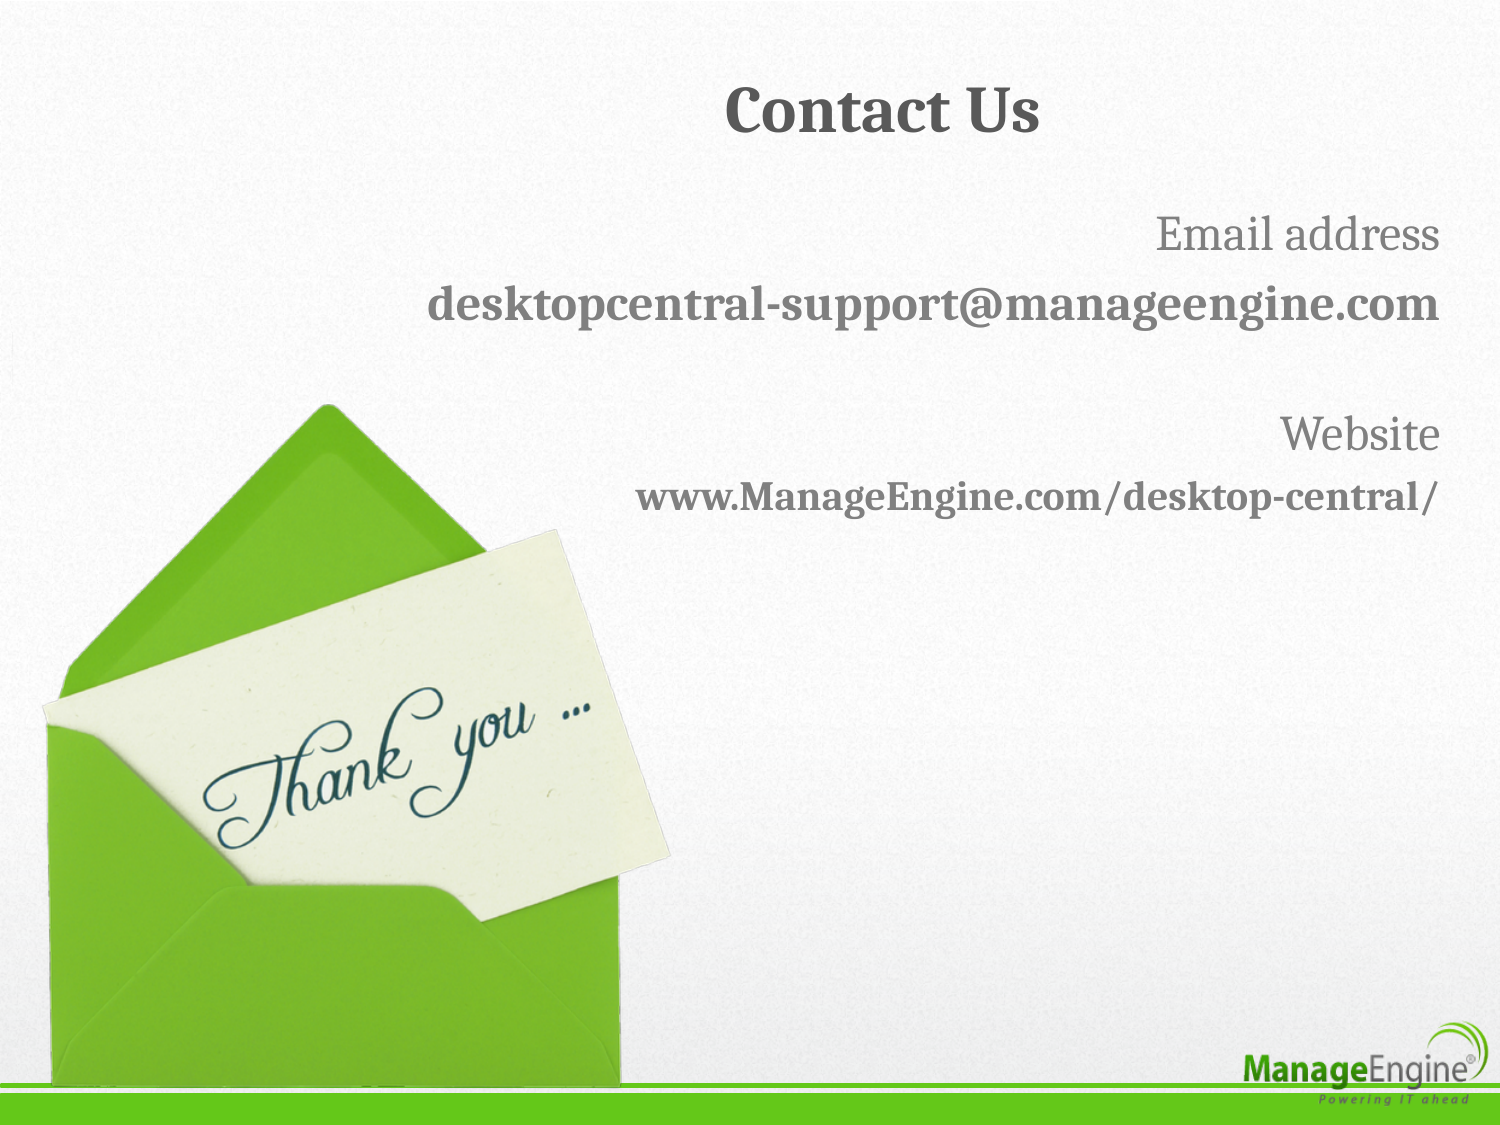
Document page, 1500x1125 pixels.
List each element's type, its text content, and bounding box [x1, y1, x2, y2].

list Email address desktopcentral-support@manageengine.com Website www.ManageEngine.com/desktop-central/ [325, 192, 1456, 886]
title Contact Us [332, 12, 1435, 200]
picture [0, 0, 1500, 1125]
